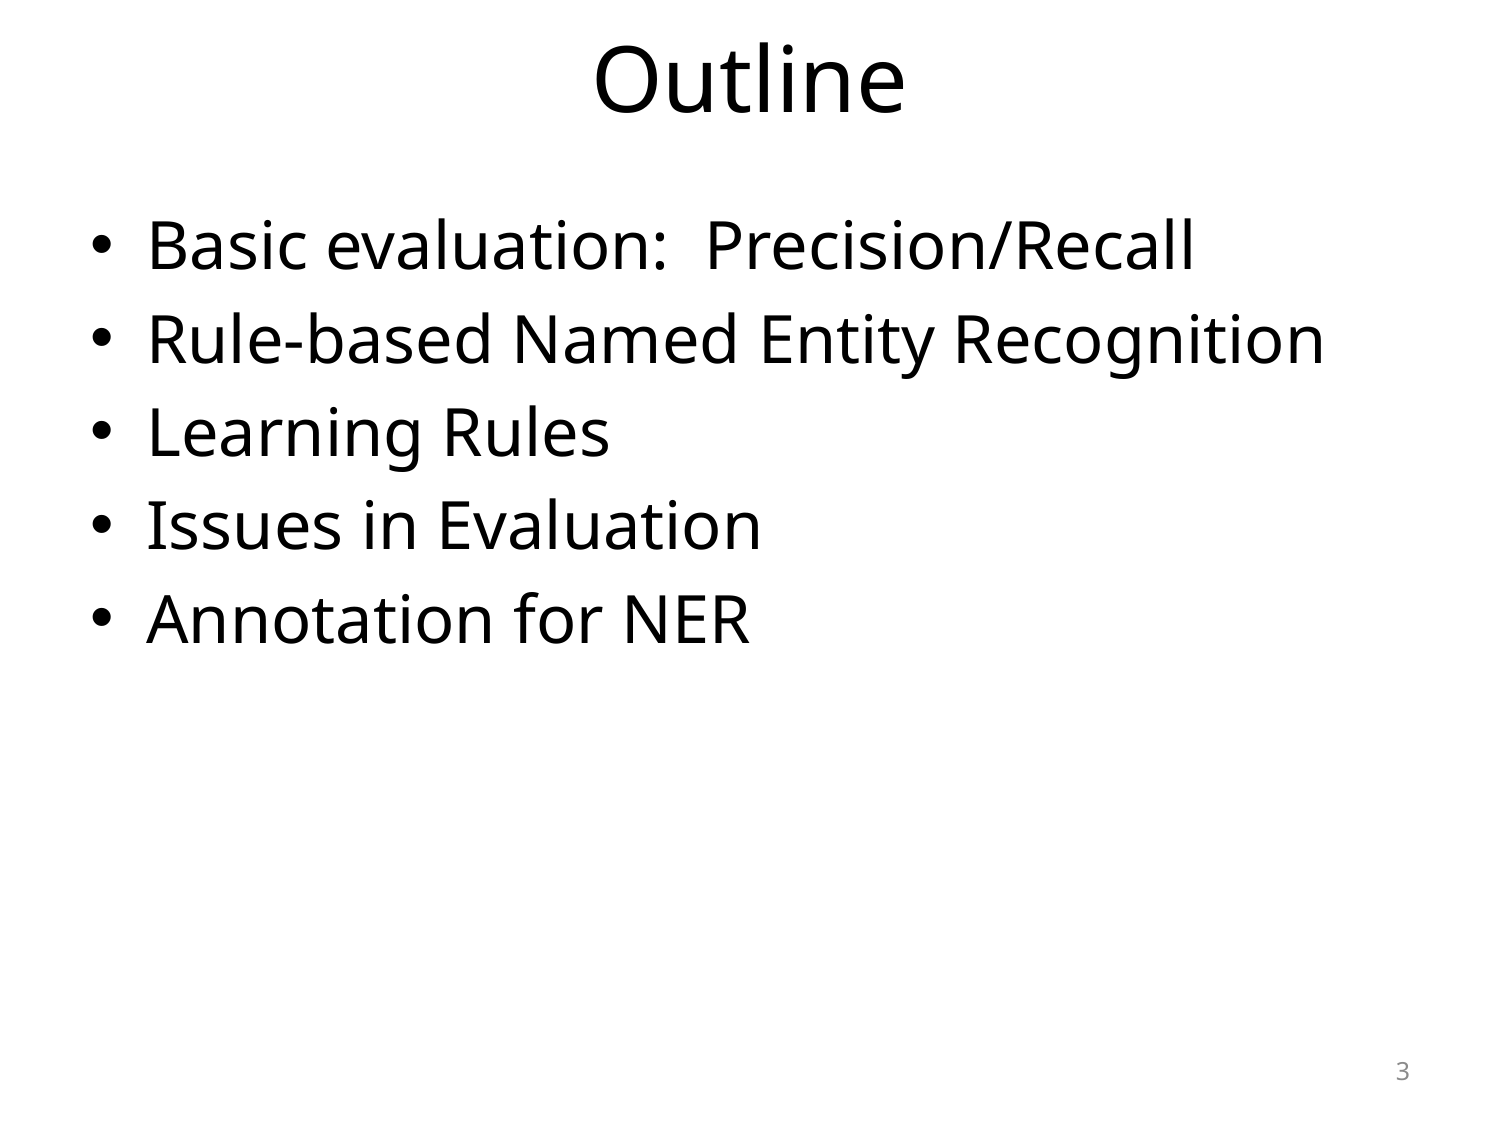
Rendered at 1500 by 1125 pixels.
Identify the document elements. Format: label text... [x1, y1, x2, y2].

title Outline [75, 0, 1425, 152]
slide_number 3 [1074, 1042, 1425, 1103]
list Basic evaluation: Precision/Recall Rule-based Named Entity Recognition Learning Rules Issues in Evaluation Annotation for NER [75, 195, 1425, 1011]
